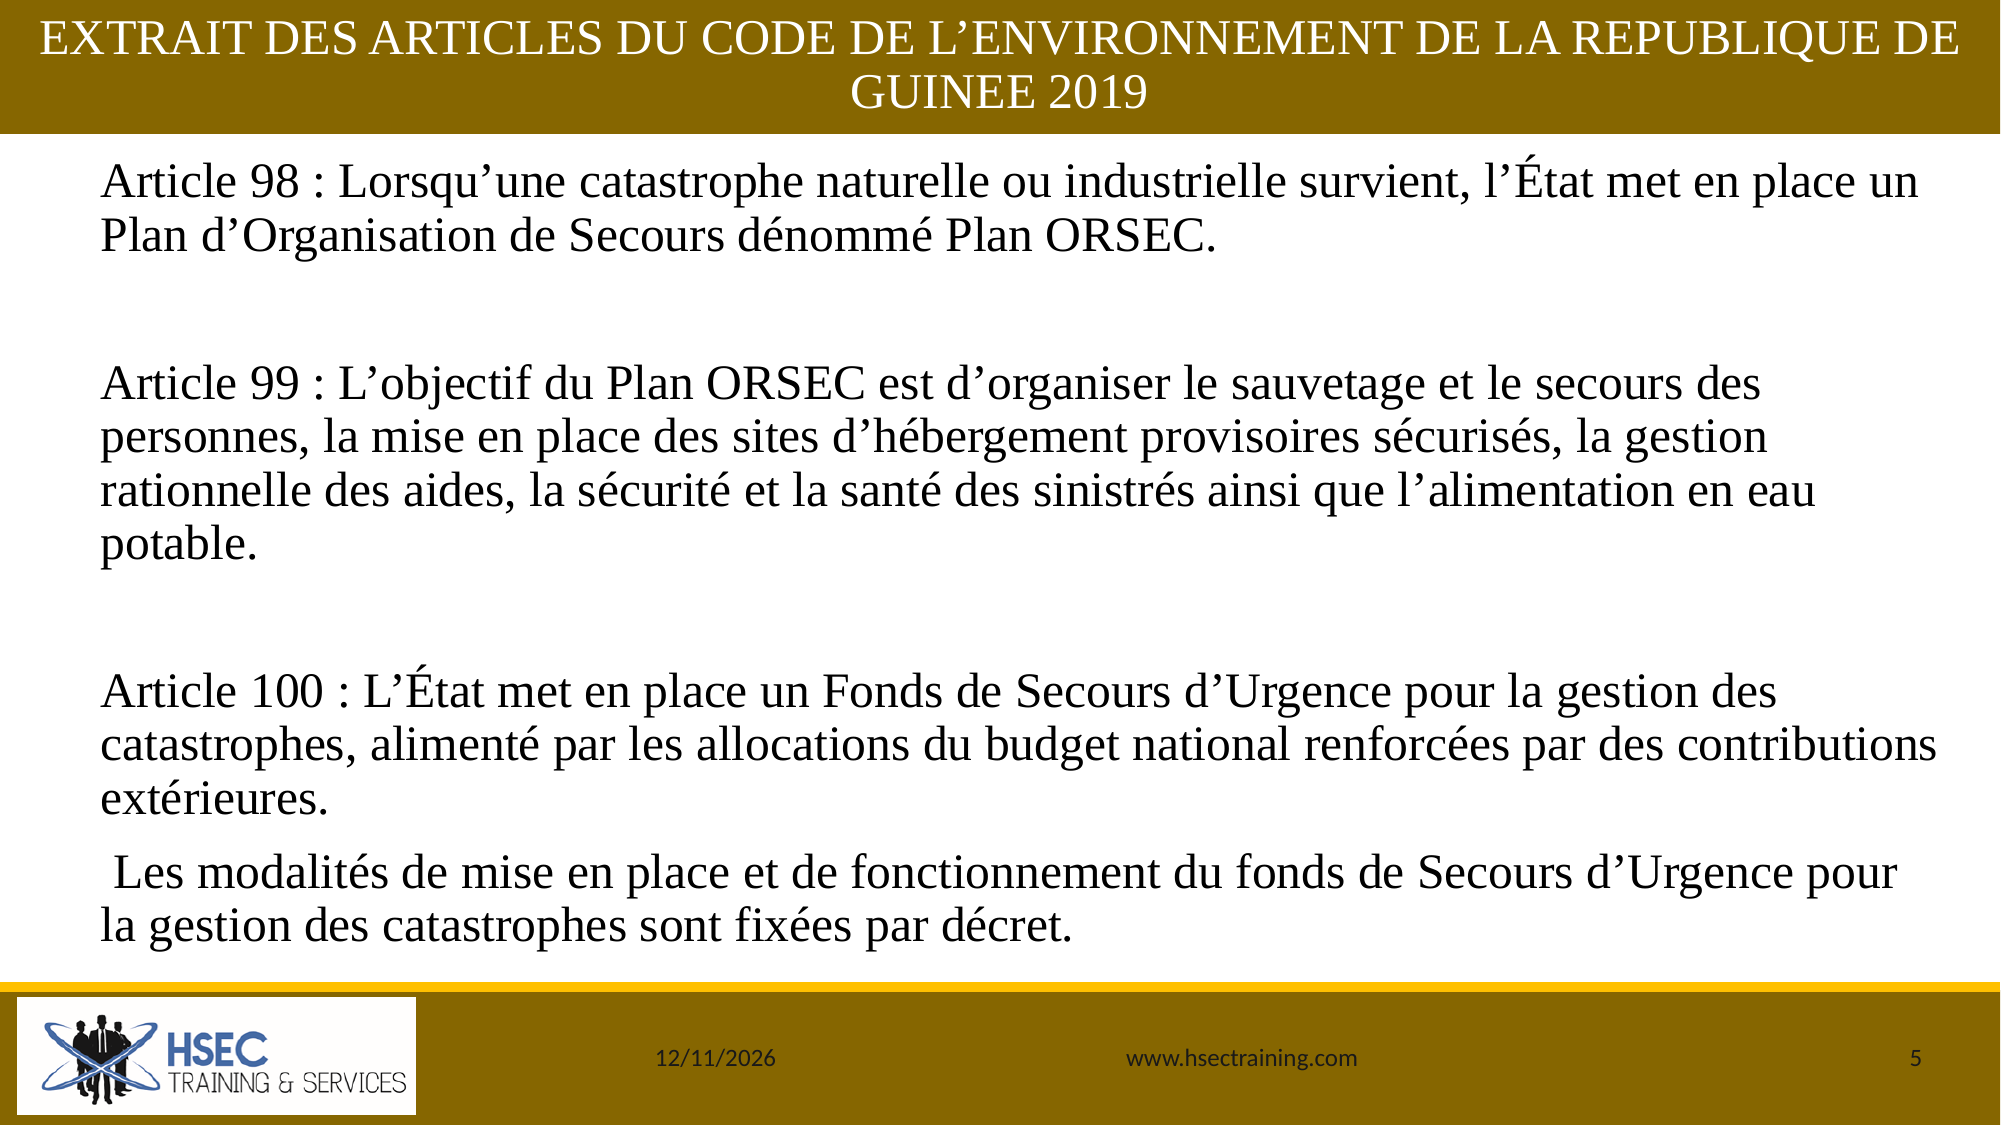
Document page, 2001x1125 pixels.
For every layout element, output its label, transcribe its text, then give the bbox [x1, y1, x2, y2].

footer www.hsectraining.com [845, 1026, 1640, 1087]
title EXTRAIT DES ARTICLES DU CODE DE L’ENVIRONNEMENT DE LA REPUBLIQUE DE GUINEE 2019 [0, 0, 2000, 132]
picture [17, 997, 416, 1115]
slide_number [639, 1026, 802, 1087]
list Article 98 : Lorsqu’une catastrophe naturelle ou industrielle survient, l’État met en place un Plan d’Organisation de Secours dénommé Plan ORSEC. Article 99 : L’objectif du Plan ORSEC est d’organiser le sauvetage et le secours des personnes, la mise en place des sites d’hébergement provisoires sécurisés, la gestion rationnelle des aides, la sécurité et la santé des sinistrés ainsi que l’alimentation en eau potable. Article 100 : L’État met en place un Fonds de Secours d’Urgence pour la gestion des catastrophes, alimenté par les allocations du budget national renforcées par des contributions extérieures. Les modalités de mise en place et de fonctionnement du fonds de Secours d’Urgence pour la gestion des catastrophes sont fixées par décret. [85, 147, 1959, 968]
slide_number 5 [1683, 1026, 1938, 1087]
